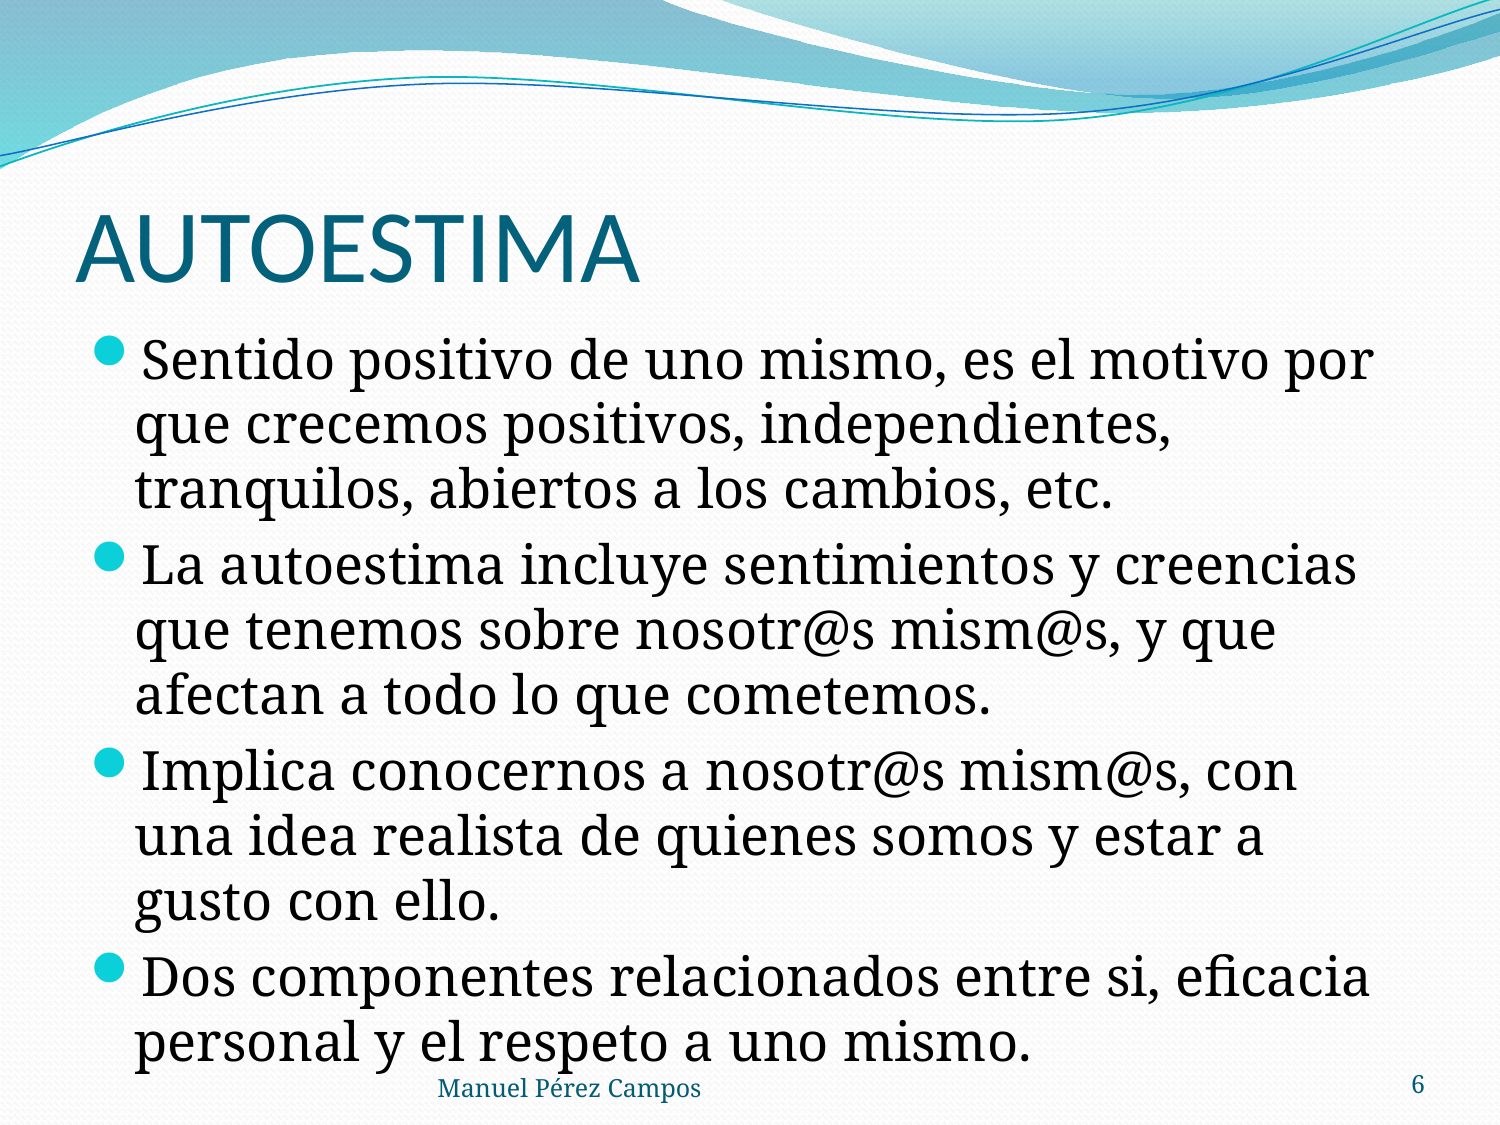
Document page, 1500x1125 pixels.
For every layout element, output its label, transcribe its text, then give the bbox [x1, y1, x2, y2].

footer Manuel Pérez Campos [437, 1042, 988, 1103]
list Sentido positivo de uno mismo, es el motivo por que crecemos positivos, independientes, tranquilos, abiertos a los cambios, etc. La autoestima incluye sentimientos y creencias que tenemos sobre nosotr@s mism@s, y que afectan a todo lo que cometemos. Implica conocernos a nosotr@s mism@s, con una idea realista de quienes somos y estar a gusto con ello. Dos componentes relacionados entre si, eficacia personal y el respeto a uno mismo. [74, 317, 1426, 1038]
slide_number 6 [1299, 1042, 1425, 1103]
title AUTOESTIMA [74, 115, 1426, 304]
